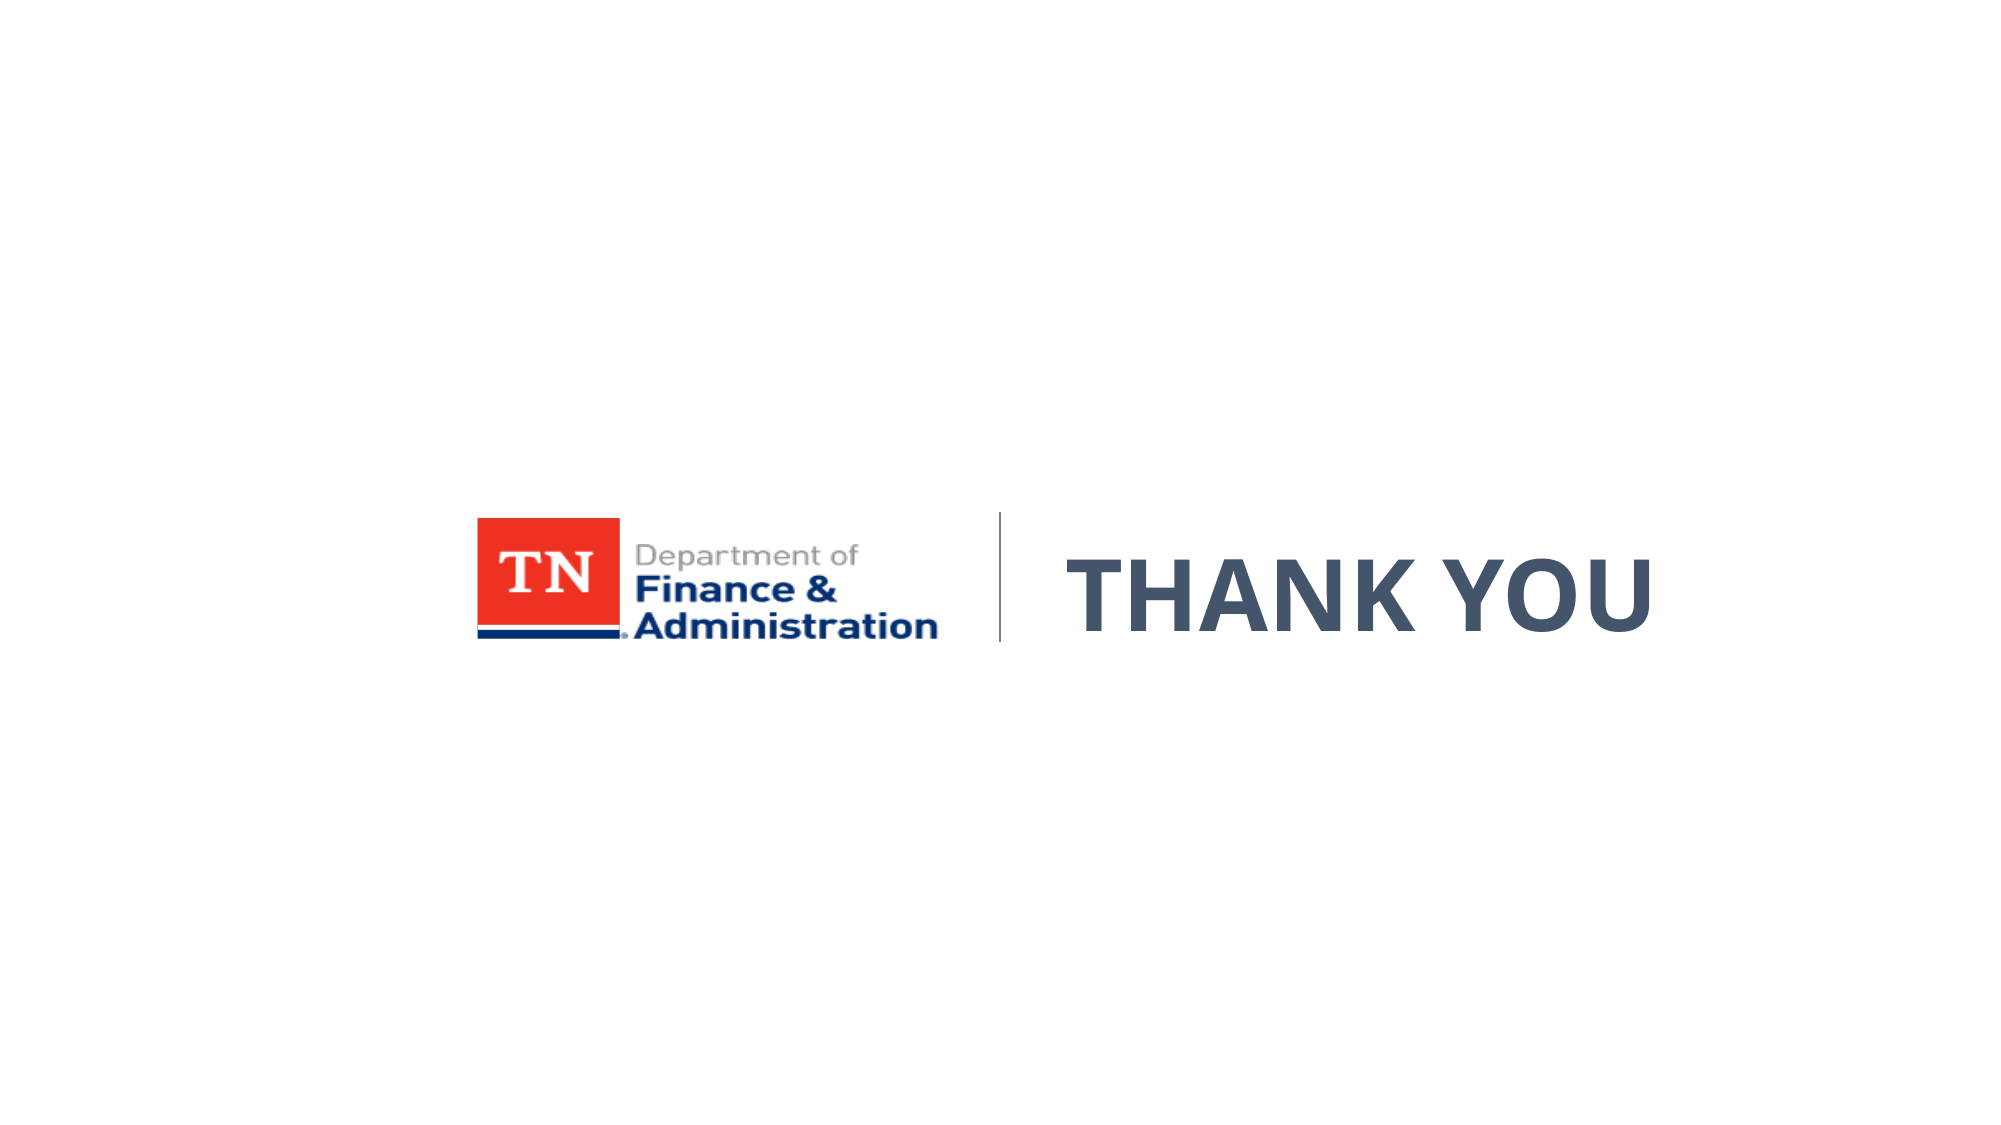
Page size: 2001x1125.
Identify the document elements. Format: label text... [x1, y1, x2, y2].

title THANK YOU [1050, 537, 1834, 613]
